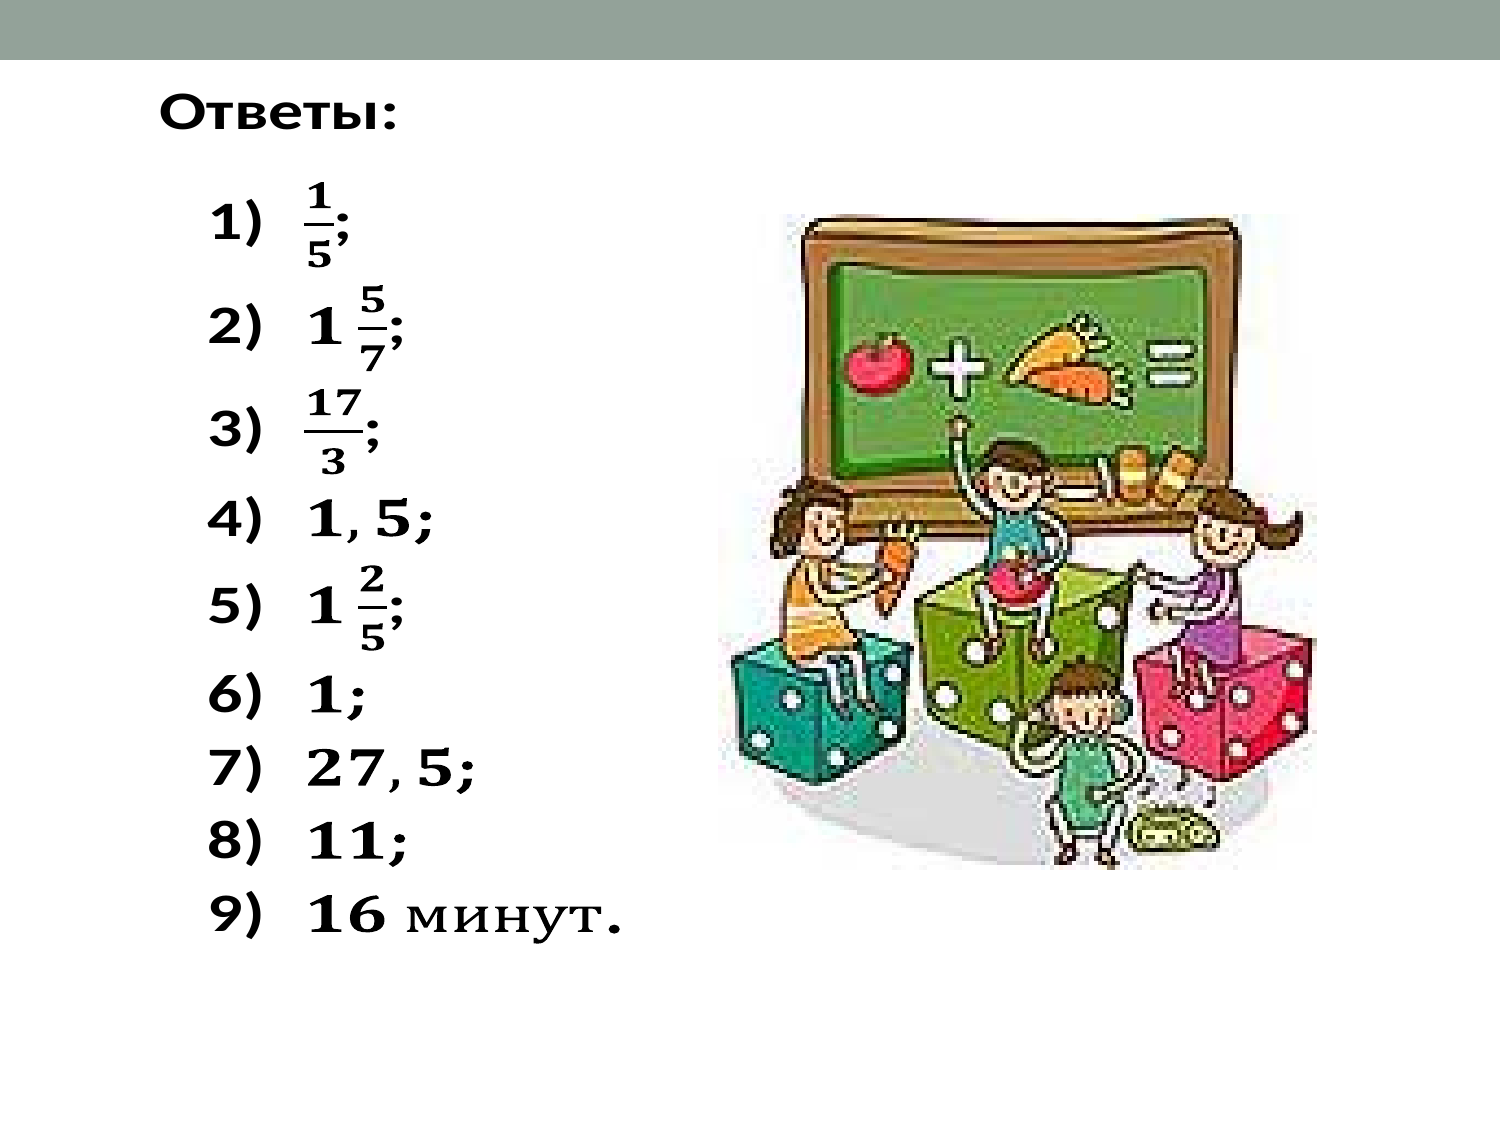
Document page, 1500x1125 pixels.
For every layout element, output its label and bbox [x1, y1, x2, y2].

picture [159, 77, 1412, 1049]
